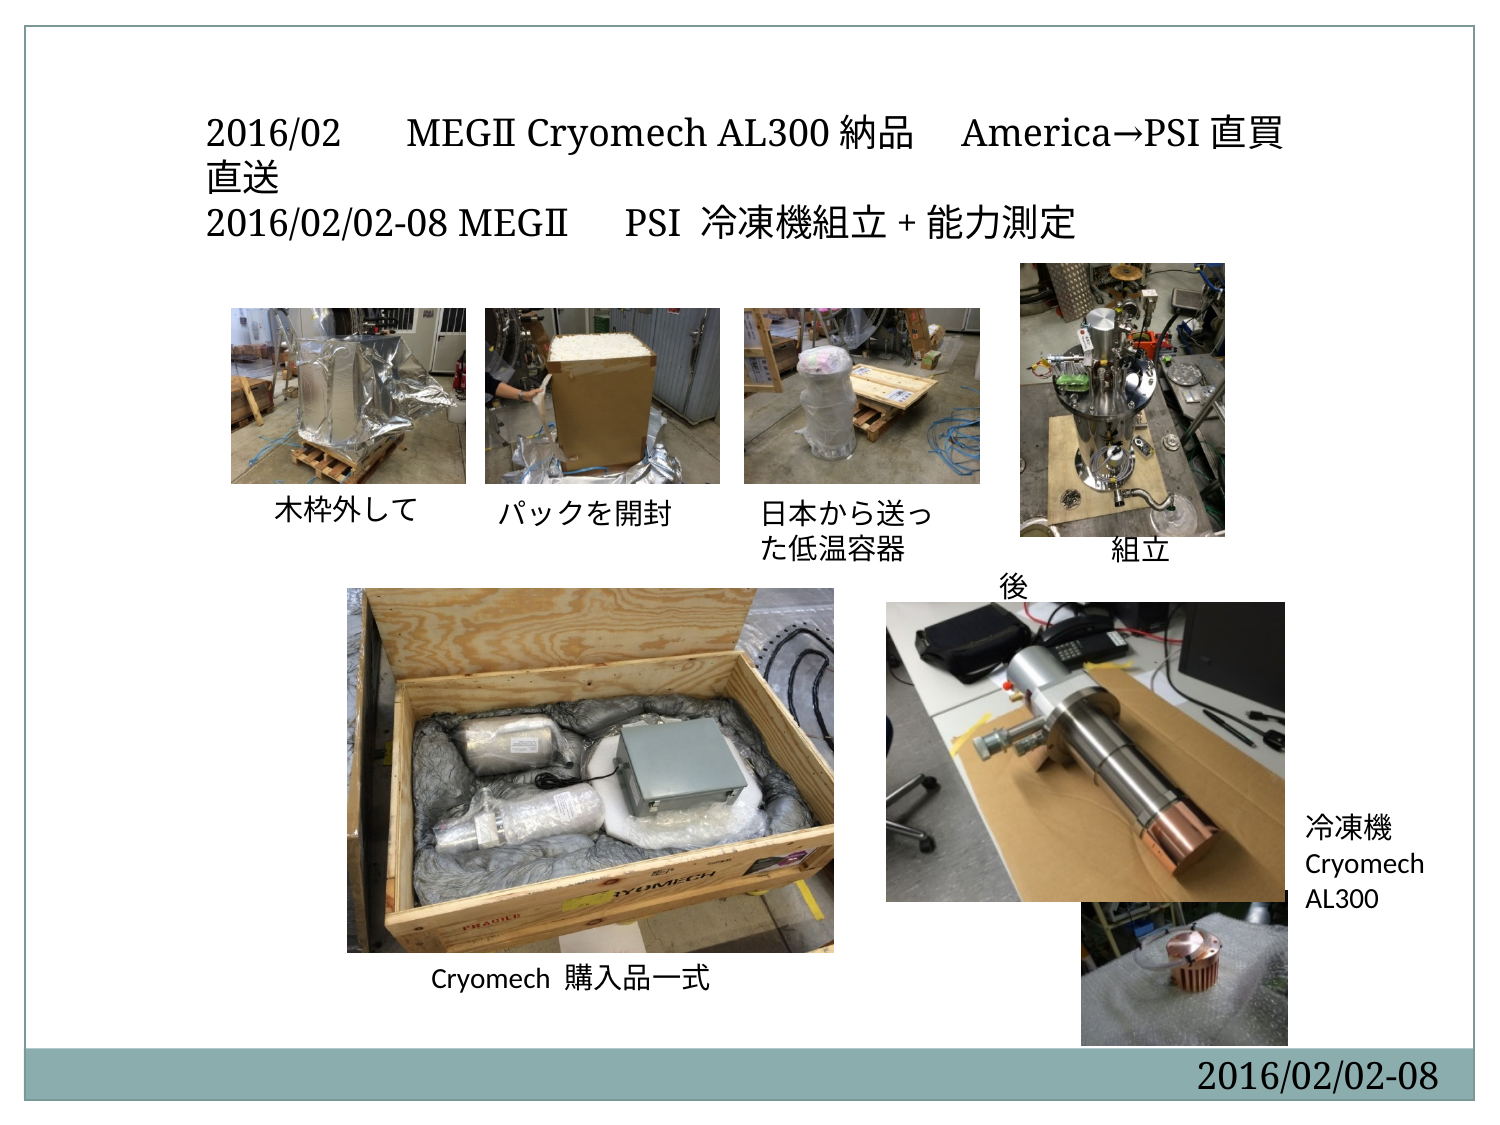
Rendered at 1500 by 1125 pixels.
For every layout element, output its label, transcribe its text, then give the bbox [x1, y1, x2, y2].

picture [347, 588, 834, 953]
picture [231, 308, 466, 485]
picture [744, 308, 980, 485]
text_box 日本から送った低温容器 [744, 494, 979, 573]
text_box Cryomech 購入品一式 [416, 962, 765, 1003]
picture [885, 602, 1288, 1046]
picture [484, 308, 720, 485]
picture [1020, 263, 1226, 537]
text_box 組立後 [984, 515, 1209, 599]
text_box 木枠外して [259, 493, 466, 534]
text_box 2016/02/02-08 [1181, 1045, 1455, 1105]
text_box パックを開封 [482, 492, 722, 538]
text_box 2016/02 MEGⅡ Cryomech AL300納品 America→PSI直買直送 2016/02/02-08 MEGⅡ PSI 冷凍機組立+能力測定 [190, 101, 1337, 297]
text_box 冷凍機 Cryomech AL300 [1290, 801, 1451, 922]
